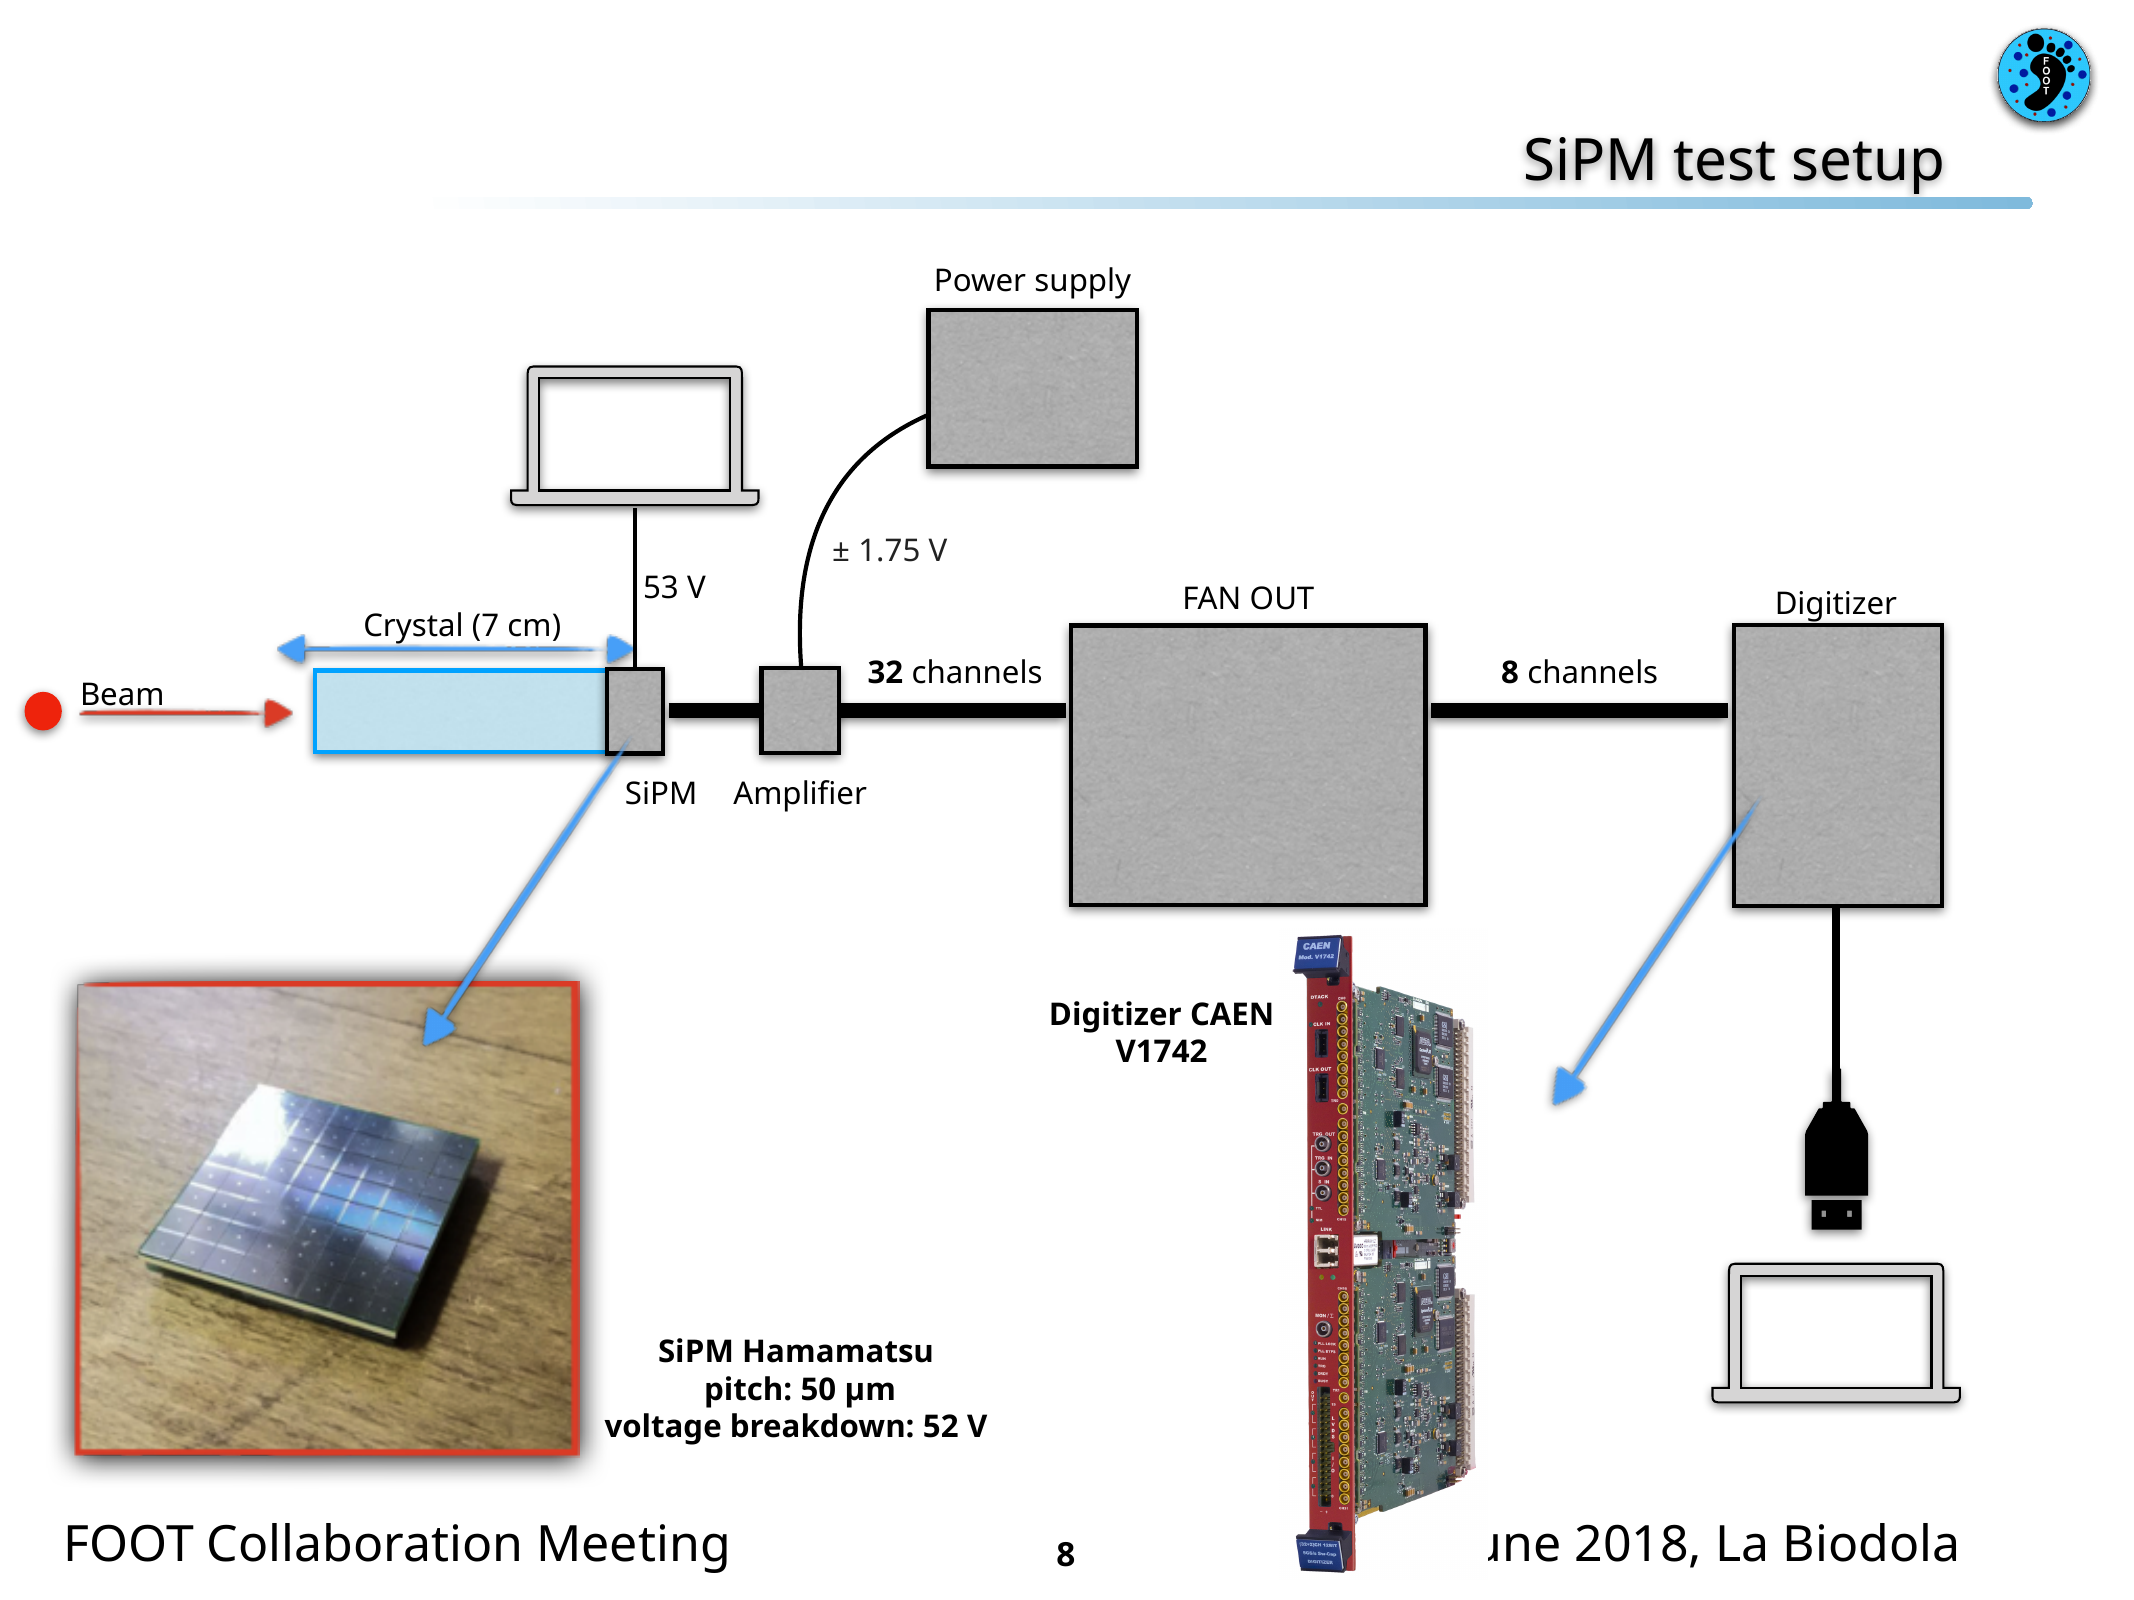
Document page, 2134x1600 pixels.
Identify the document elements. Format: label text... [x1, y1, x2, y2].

slide_number 8 [1046, 1524, 1086, 1581]
text_box Amplifier [725, 765, 876, 819]
text_box SiPM [616, 765, 706, 819]
text_box Beam [71, 666, 173, 721]
text_box [1734, 624, 1943, 906]
text_box [511, 366, 759, 506]
text_box SiPM test setup [1515, 113, 1954, 197]
text_box SiPM Hamamatsu pitch: 50 μm voltage breakdown: 52 V [596, 1322, 1005, 1452]
text_box [24, 691, 62, 731]
text_box FAN OUT [1173, 570, 1323, 625]
picture [276, 633, 637, 666]
text_box [799, 418, 920, 663]
text_box [1805, 1068, 1869, 1196]
text_box 53 V [635, 559, 715, 614]
text_box Digitizer [1766, 574, 1906, 629]
text_box [409, 197, 2033, 209]
picture [1278, 776, 1854, 1580]
text_box [761, 668, 840, 754]
text_box [928, 309, 1137, 467]
picture [1997, 28, 2091, 122]
text_box 32 channels [859, 643, 1052, 698]
picture [74, 696, 295, 730]
text_box [1712, 1263, 1960, 1403]
text_box Power supply [925, 251, 1140, 306]
picture [74, 716, 724, 1458]
text_box [315, 676, 599, 752]
text_box [1071, 625, 1426, 906]
text_box 8 channels [1492, 643, 1667, 698]
text_box Crystal (7 cm) [355, 597, 570, 630]
text_box ± 1.75 V [823, 521, 957, 576]
text_box Digitizer CAEN V1742 [1040, 985, 1278, 1078]
text_box [606, 668, 663, 754]
text_box [1811, 1200, 1862, 1230]
